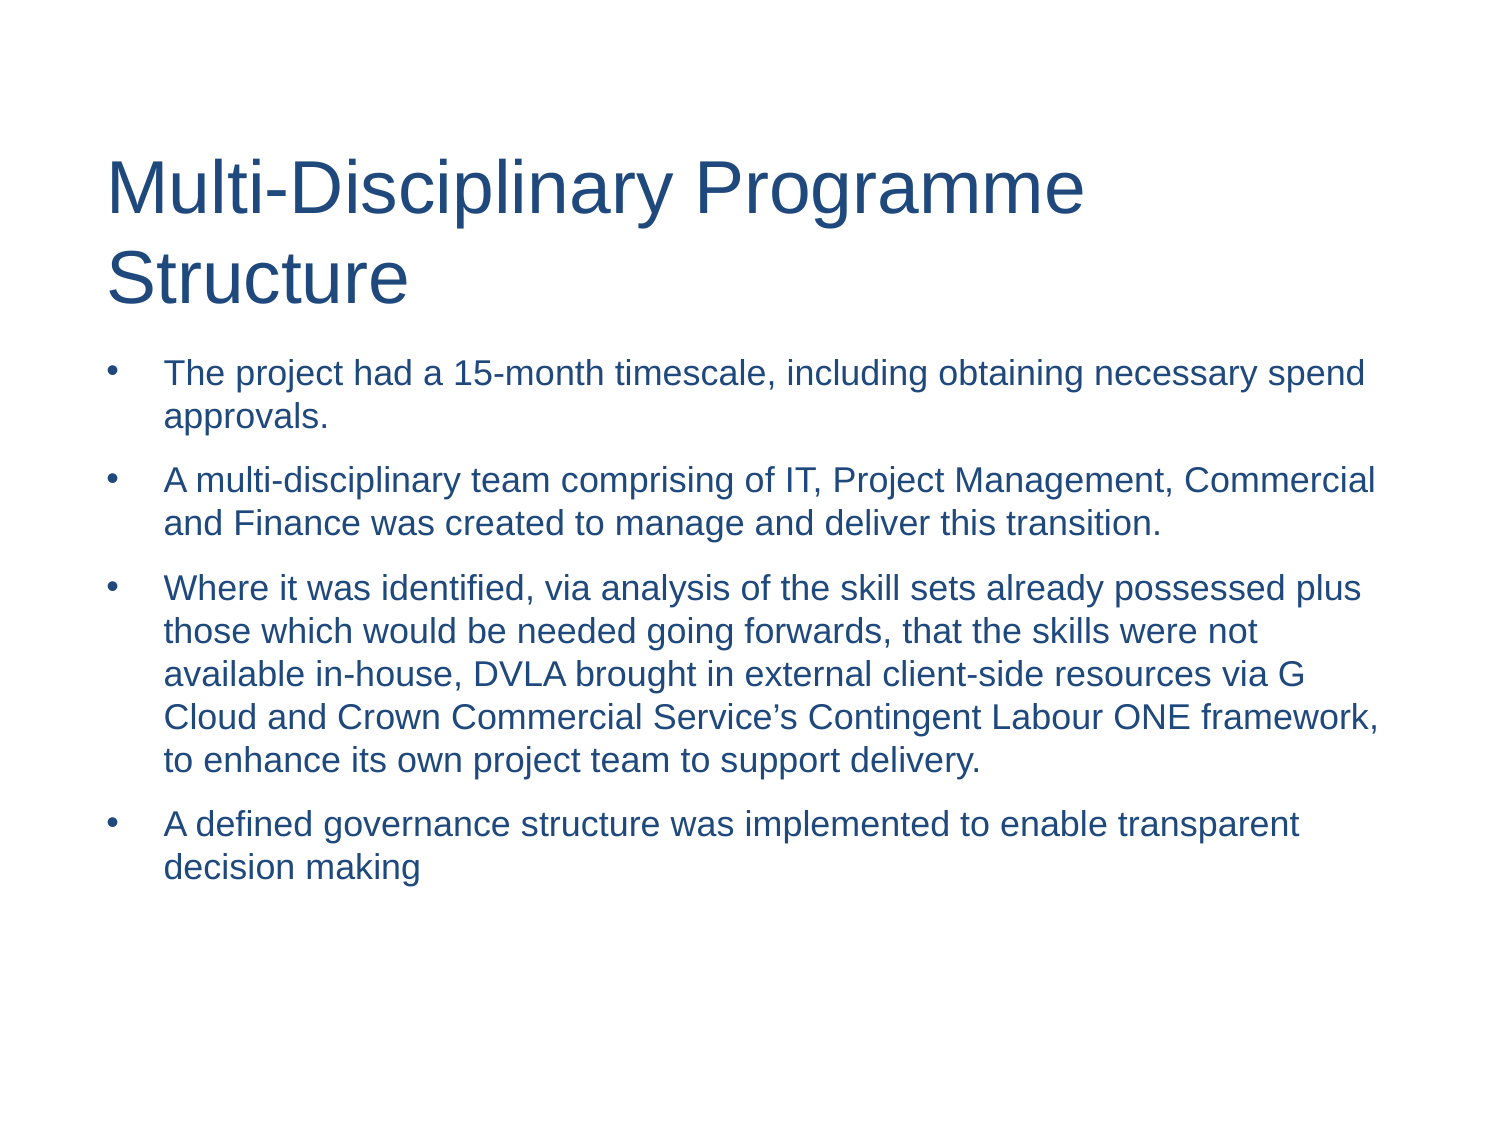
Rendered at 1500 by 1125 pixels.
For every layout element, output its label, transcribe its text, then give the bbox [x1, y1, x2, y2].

list The project had a 15-month timescale, including obtaining necessary spend approvals. A multi-disciplinary team comprising of IT, Project Management, Commercial and Finance was created to manage and deliver this transition. Where it was identified, via analysis of the skill sets already possessed plus those which would be needed going forwards, that the skills were not available in-house, DVLA brought in external client-side resources via G Cloud and Crown Commercial Service’s Contingent Labour ONE framework, to enhance its own project team to support delivery. A defined governance structure was implemented to enable transparent decision making [91, 334, 1409, 909]
title Multi-Disciplinary Programme Structure [91, 123, 1409, 334]
